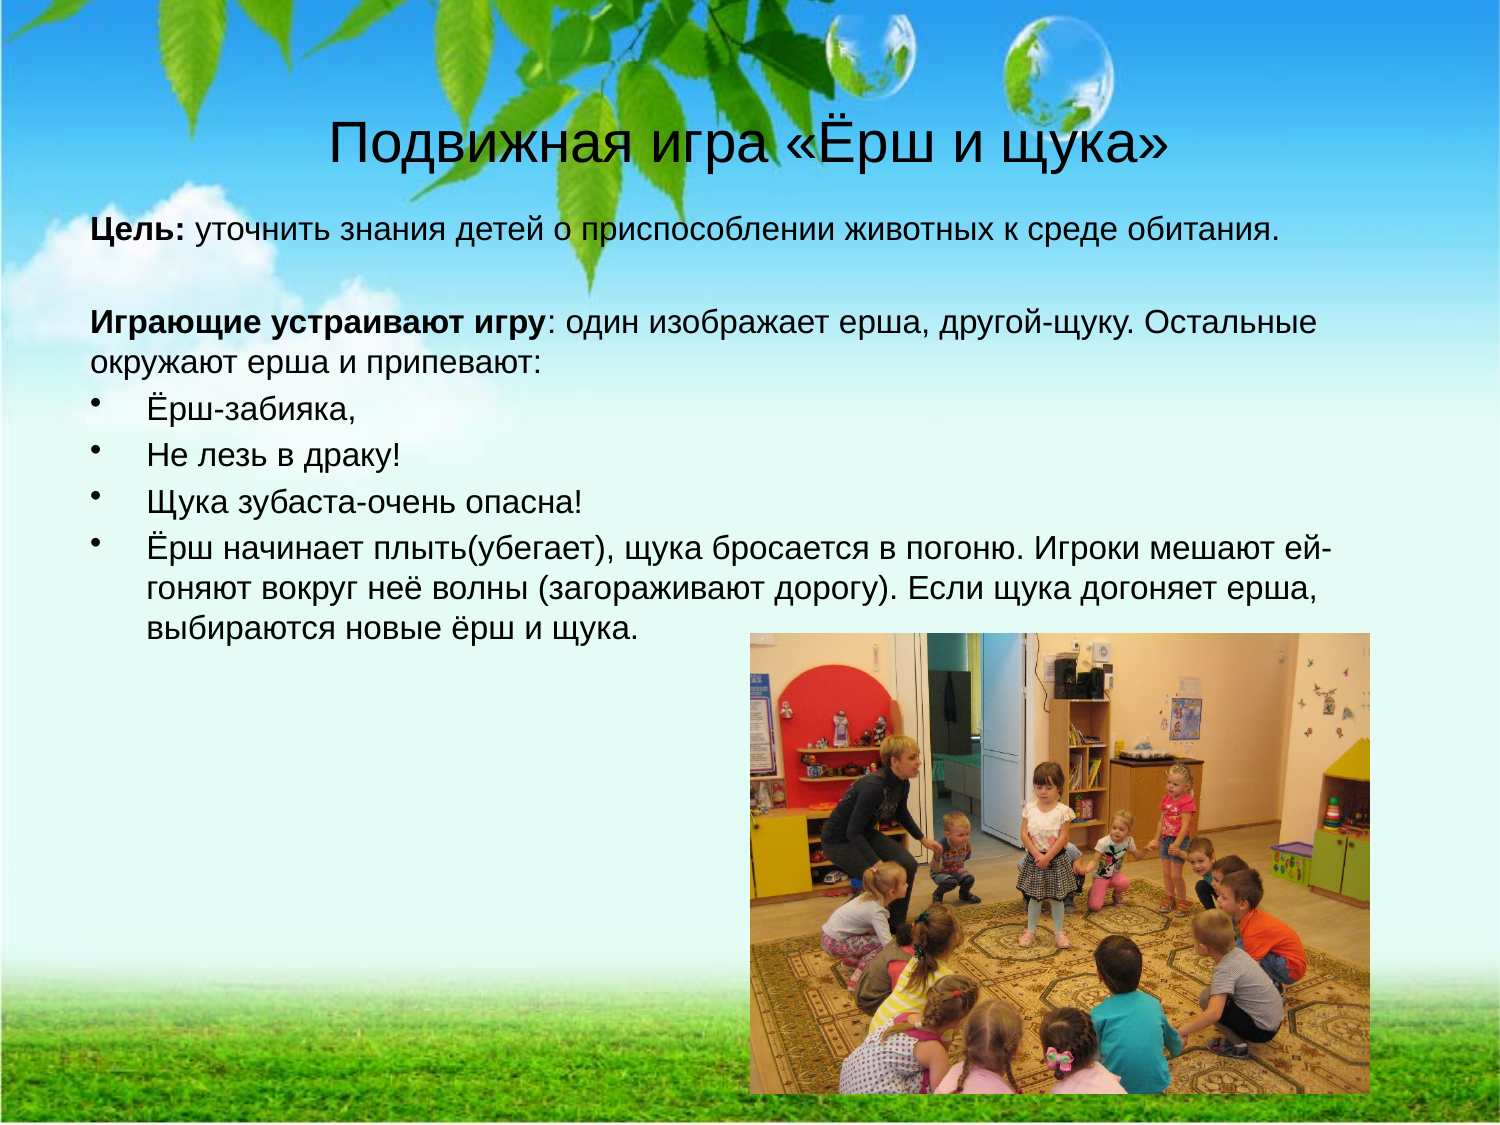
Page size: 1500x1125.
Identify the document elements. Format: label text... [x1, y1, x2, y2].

title Подвижная игра «Ёрш и щука» [75, 45, 1425, 199]
list Цель: уточнить знания детей о приспособлении животных к среде обитания. Играющие устраивают игру: один изображает ерша, другой-щуку. Остальные окружают ерша и припевают: Ёрш-забияка, Не лезь в драку! Щука зубаста-очень опасна! Ёрш начинает плыть(убегает), щука бросается в погоню. Игроки мешают ей-гоняют вокруг неё волны (загораживают дорогу). Если щука догоняет ерша, выбираются новые ёрш и щука. [75, 199, 1425, 1121]
picture [0, 0, 1500, 1125]
